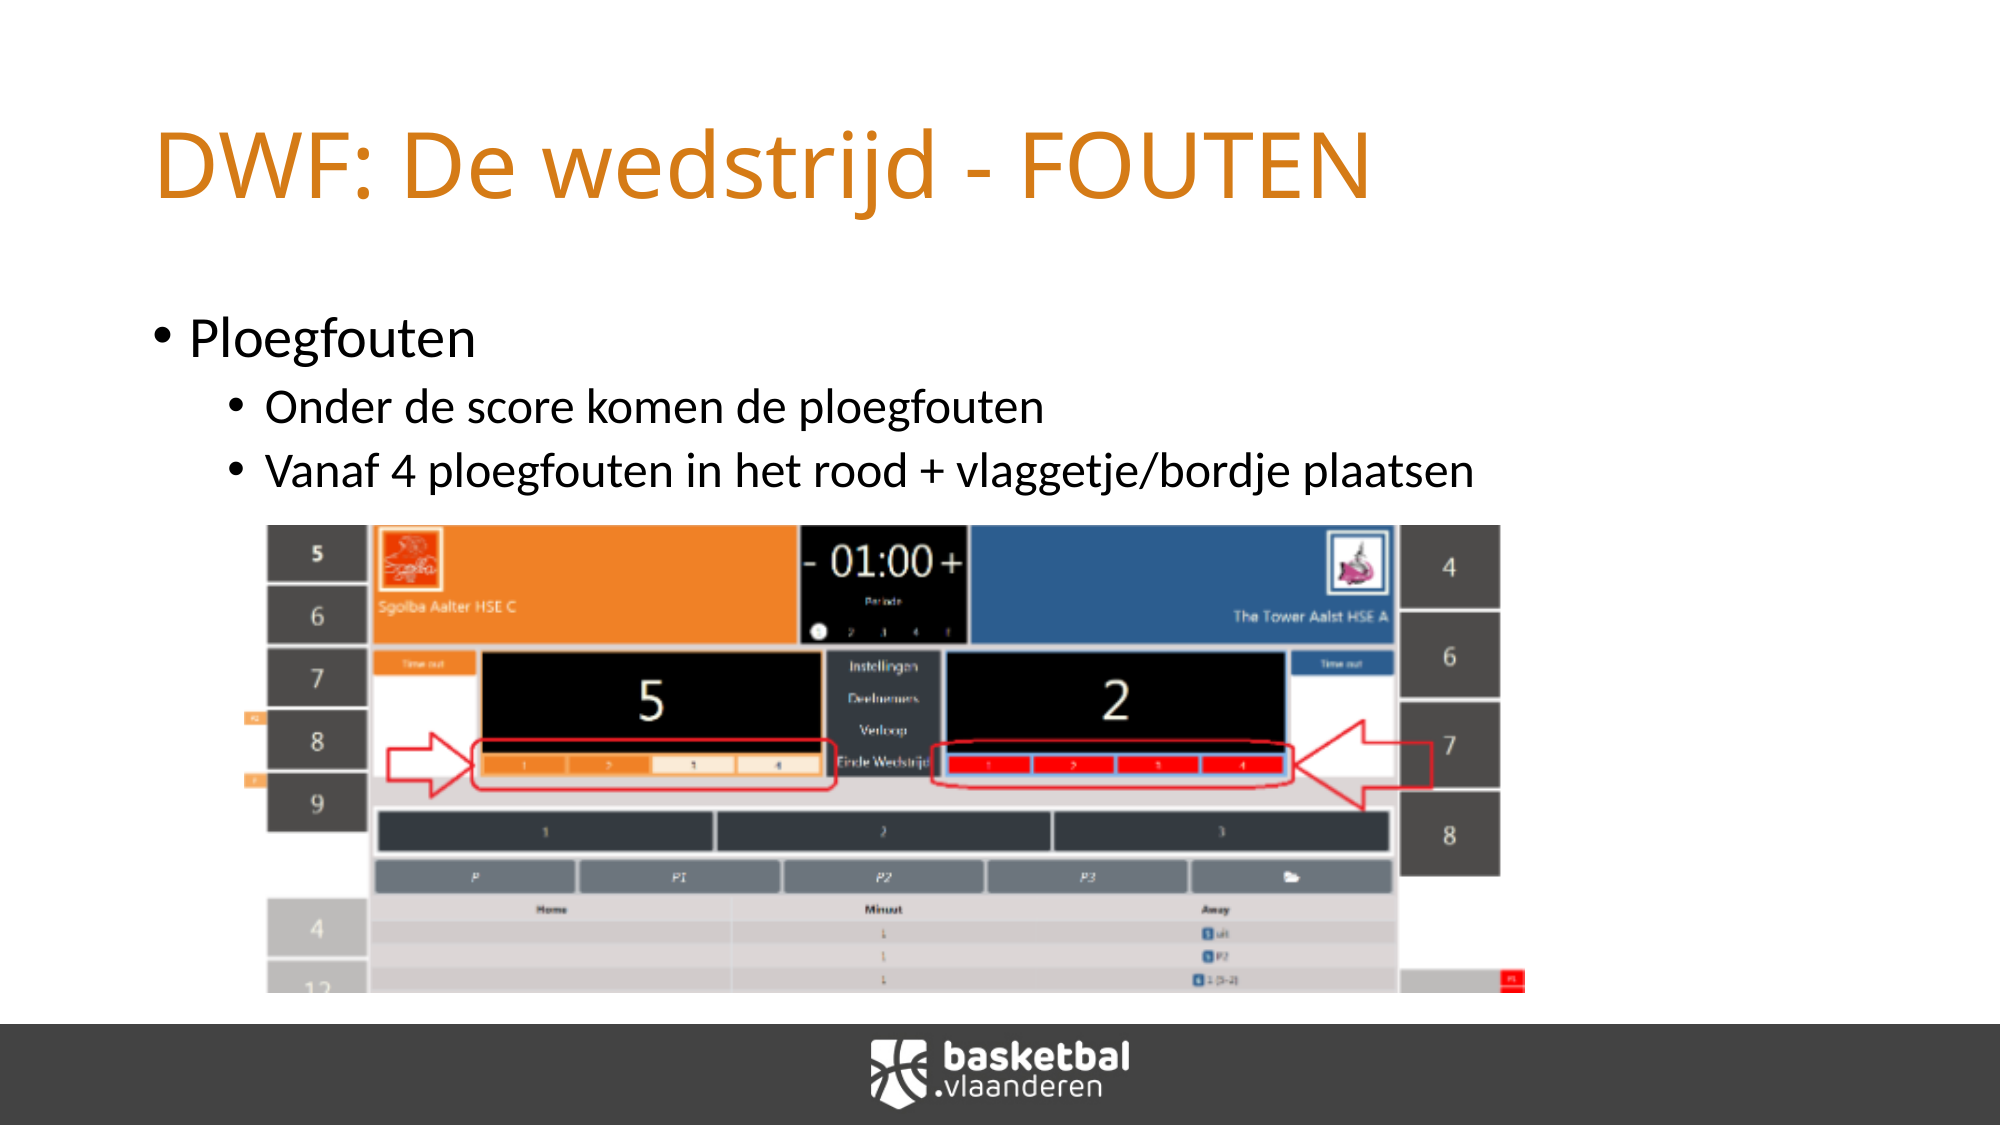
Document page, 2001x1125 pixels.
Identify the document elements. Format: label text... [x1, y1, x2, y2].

picture [0, 1024, 2000, 1125]
title DWF: De wedstrijd - FOUTEN [137, 59, 1863, 278]
list Ploegfouten Onder de score komen de ploegfouten Vanaf 4 ploegfouten in het rood + vlaggetje/bordje plaatsen [137, 299, 1863, 1014]
picture [244, 525, 1525, 993]
